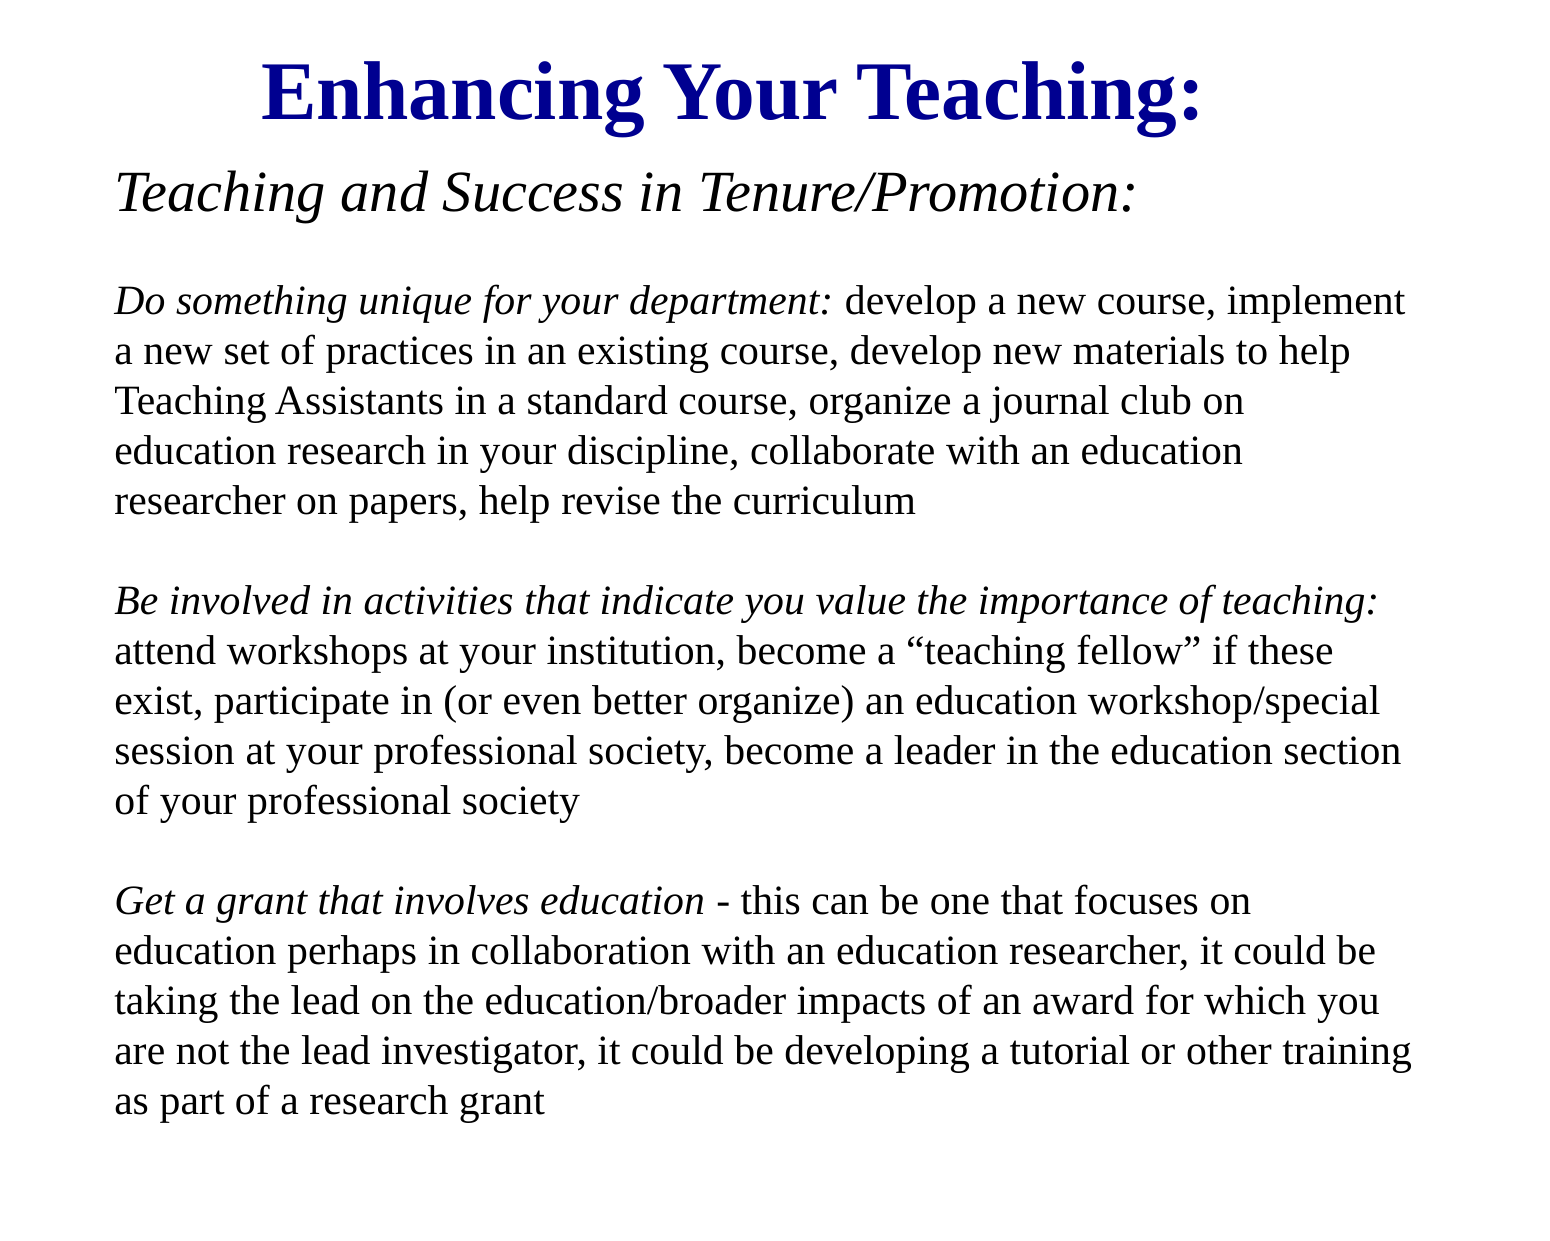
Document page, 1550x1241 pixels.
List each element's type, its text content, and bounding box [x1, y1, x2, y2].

text_box Teaching and Success in Tenure/Promotion: Do something unique for your department: develop a new course, implement a new set of practices in an existing course, develop new materials to help Teaching Assistants in a standard course, organize a journal club on education research in your discipline, collaborate with an education researcher on papers, help revise the curriculum Be involved in activities that indicate you value the importance of teaching: attend workshops at your institution, become a “teaching fellow” if these exist, participate in (or even better organize) an education workshop/special session at your professional society, become a leader in the education section of your professional society Get a grant that involves education - this can be one that focuses on education perhaps in collaboration with an education researcher, it could be taking the lead on the education/broader impacts of an award for which you are not the lead investigator, it could be developing a tutorial or other training as part of a research grant [99, 145, 1434, 1131]
title Enhancing Your Teaching: [74, 0, 1392, 190]
